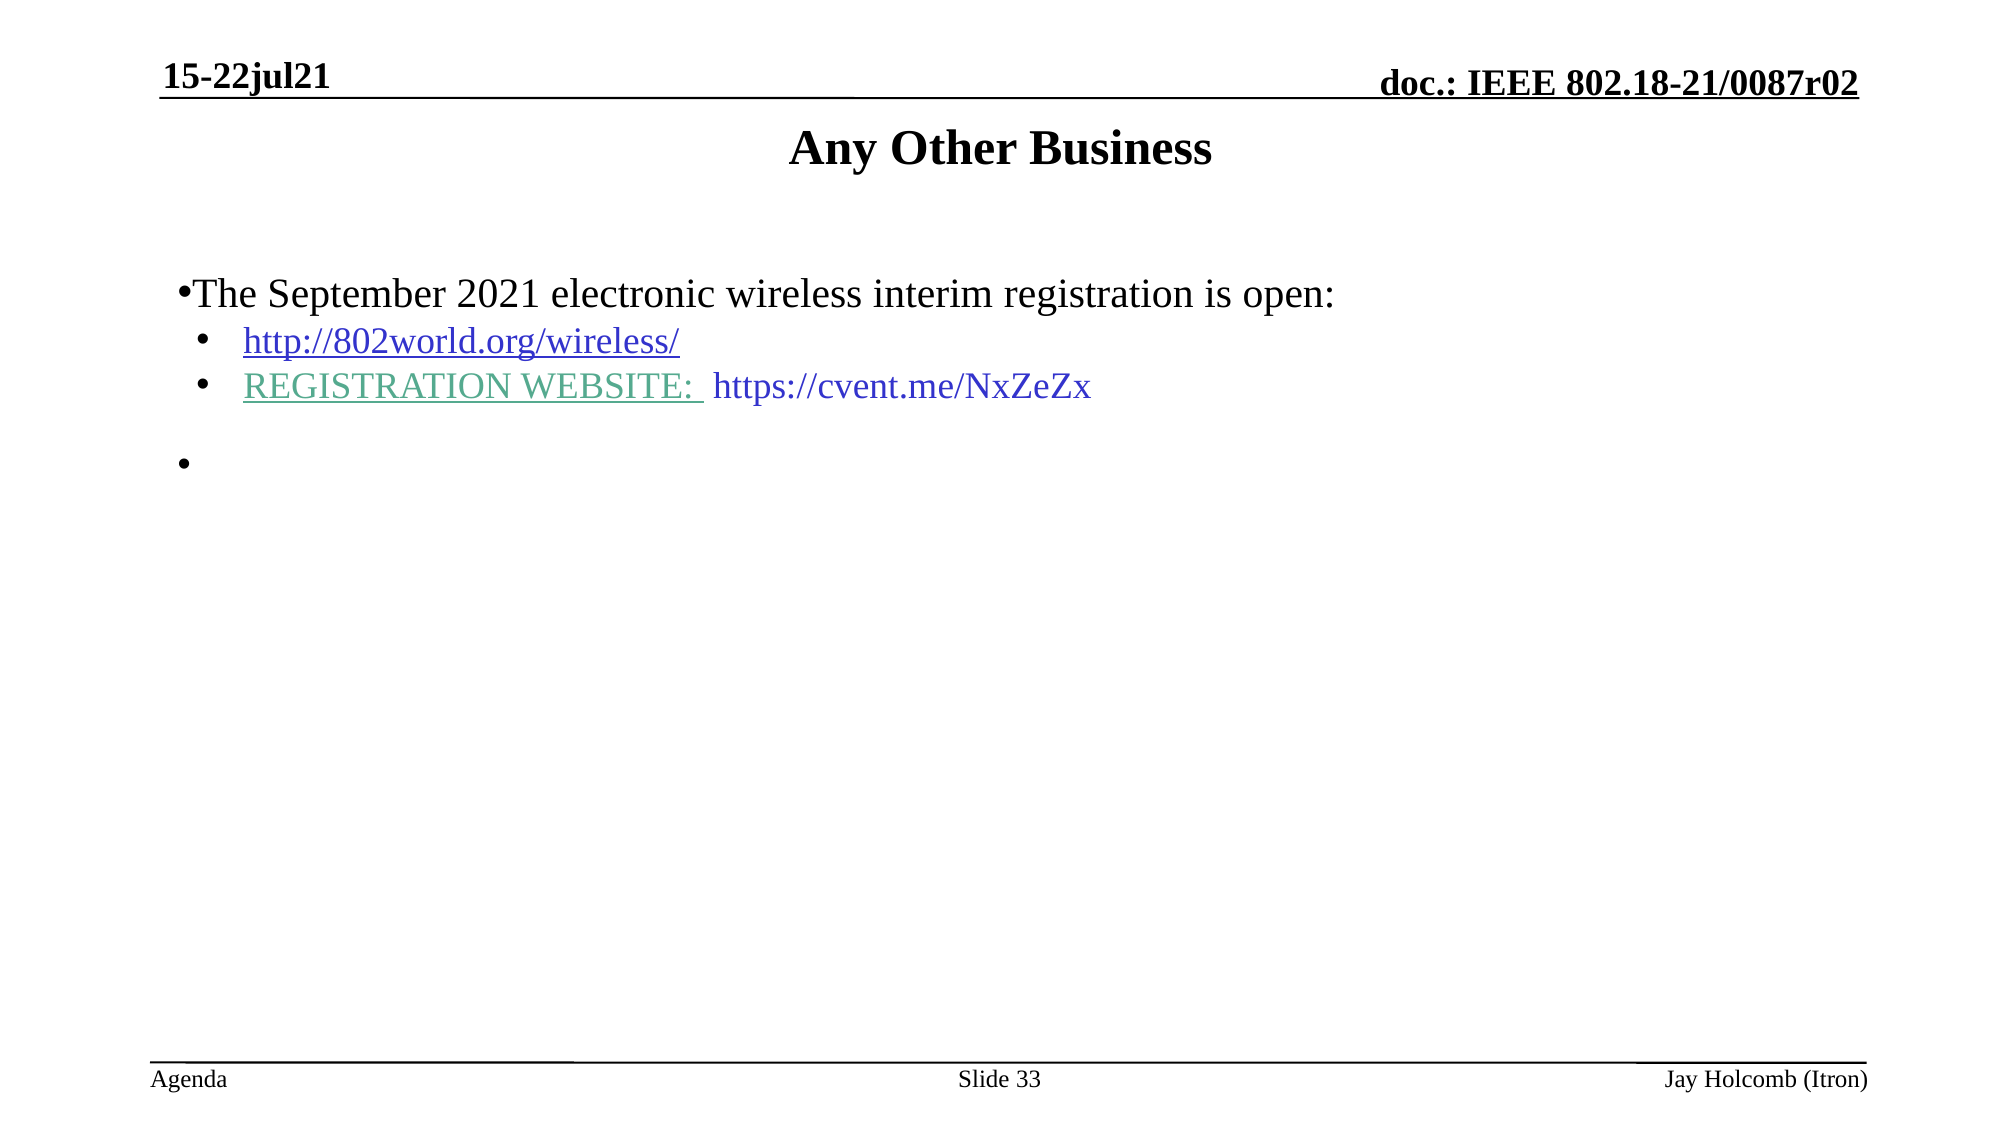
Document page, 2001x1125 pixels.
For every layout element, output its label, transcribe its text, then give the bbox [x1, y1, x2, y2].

list The September 2021 electronic wireless interim registration is open: http://802world.org/wireless/ REGISTRATION WEBSITE: https://cvent.me/NxZeZx [162, 187, 1869, 1063]
footer Jay Holcomb (Itron) [1171, 1061, 1869, 1093]
slide_number Slide 33 [933, 1061, 1067, 1123]
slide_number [162, 62, 512, 96]
title Any Other Business [363, 101, 1639, 187]
